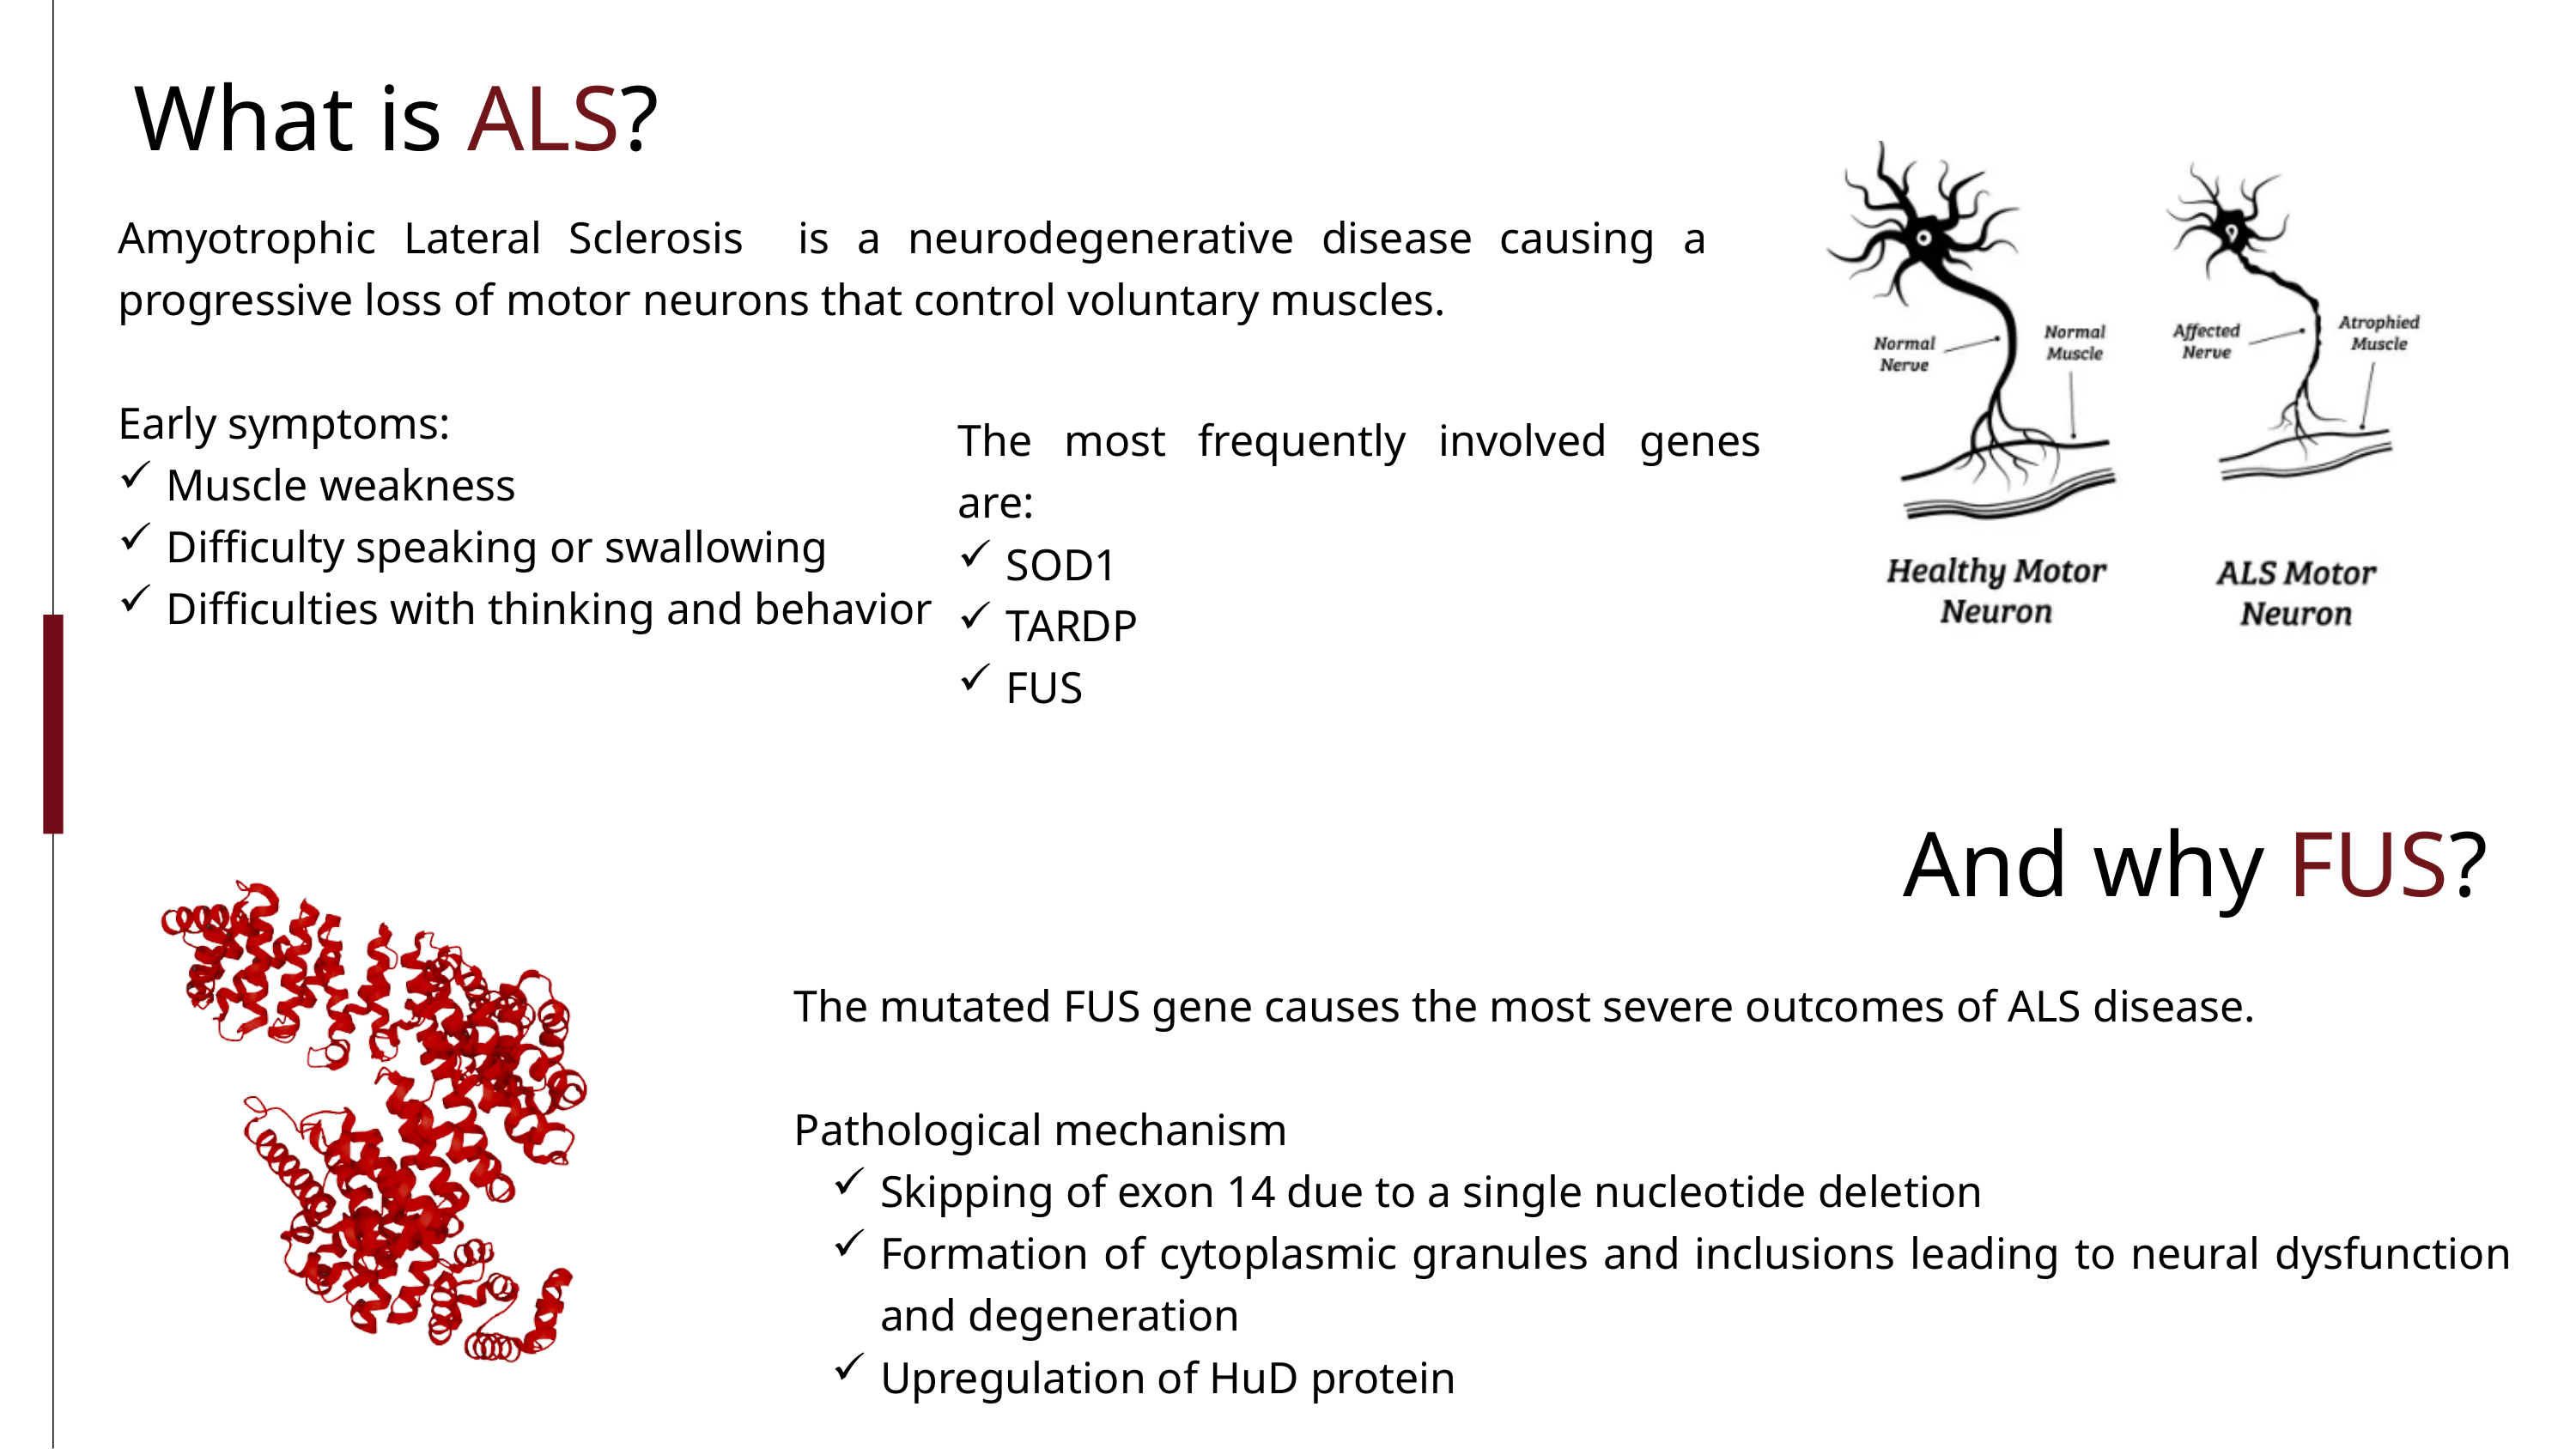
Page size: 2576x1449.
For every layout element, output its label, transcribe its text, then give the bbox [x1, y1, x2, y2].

text_box What is ALS? [70, 43, 738, 168]
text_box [43, 0, 64, 1449]
picture [116, 834, 633, 1408]
text_box The mutated FUS gene causes the most severe outcomes of ALS disease. Pathological mechanism Skipping of exon 14 due to a single nucleotide deletion Formation of cytoplasmic granules and inclusions leading to neural dysfunction and degeneration Upregulation of HuD protein [793, 967, 2513, 1403]
text_box The most frequently involved genes are: SOD1 TARDP FUS [945, 397, 1775, 719]
text_box And why FUS? [1878, 789, 2513, 915]
text_box Amyotrophic Lateral Sclerosis is a neurodegenerative disease causing a progressive loss of motor neurons that control voluntary muscles. Early symptoms: Muscle weakness Difficulty speaking or swallowing Difficulties with thinking and behavior [118, 200, 1708, 634]
picture [1820, 141, 2427, 651]
